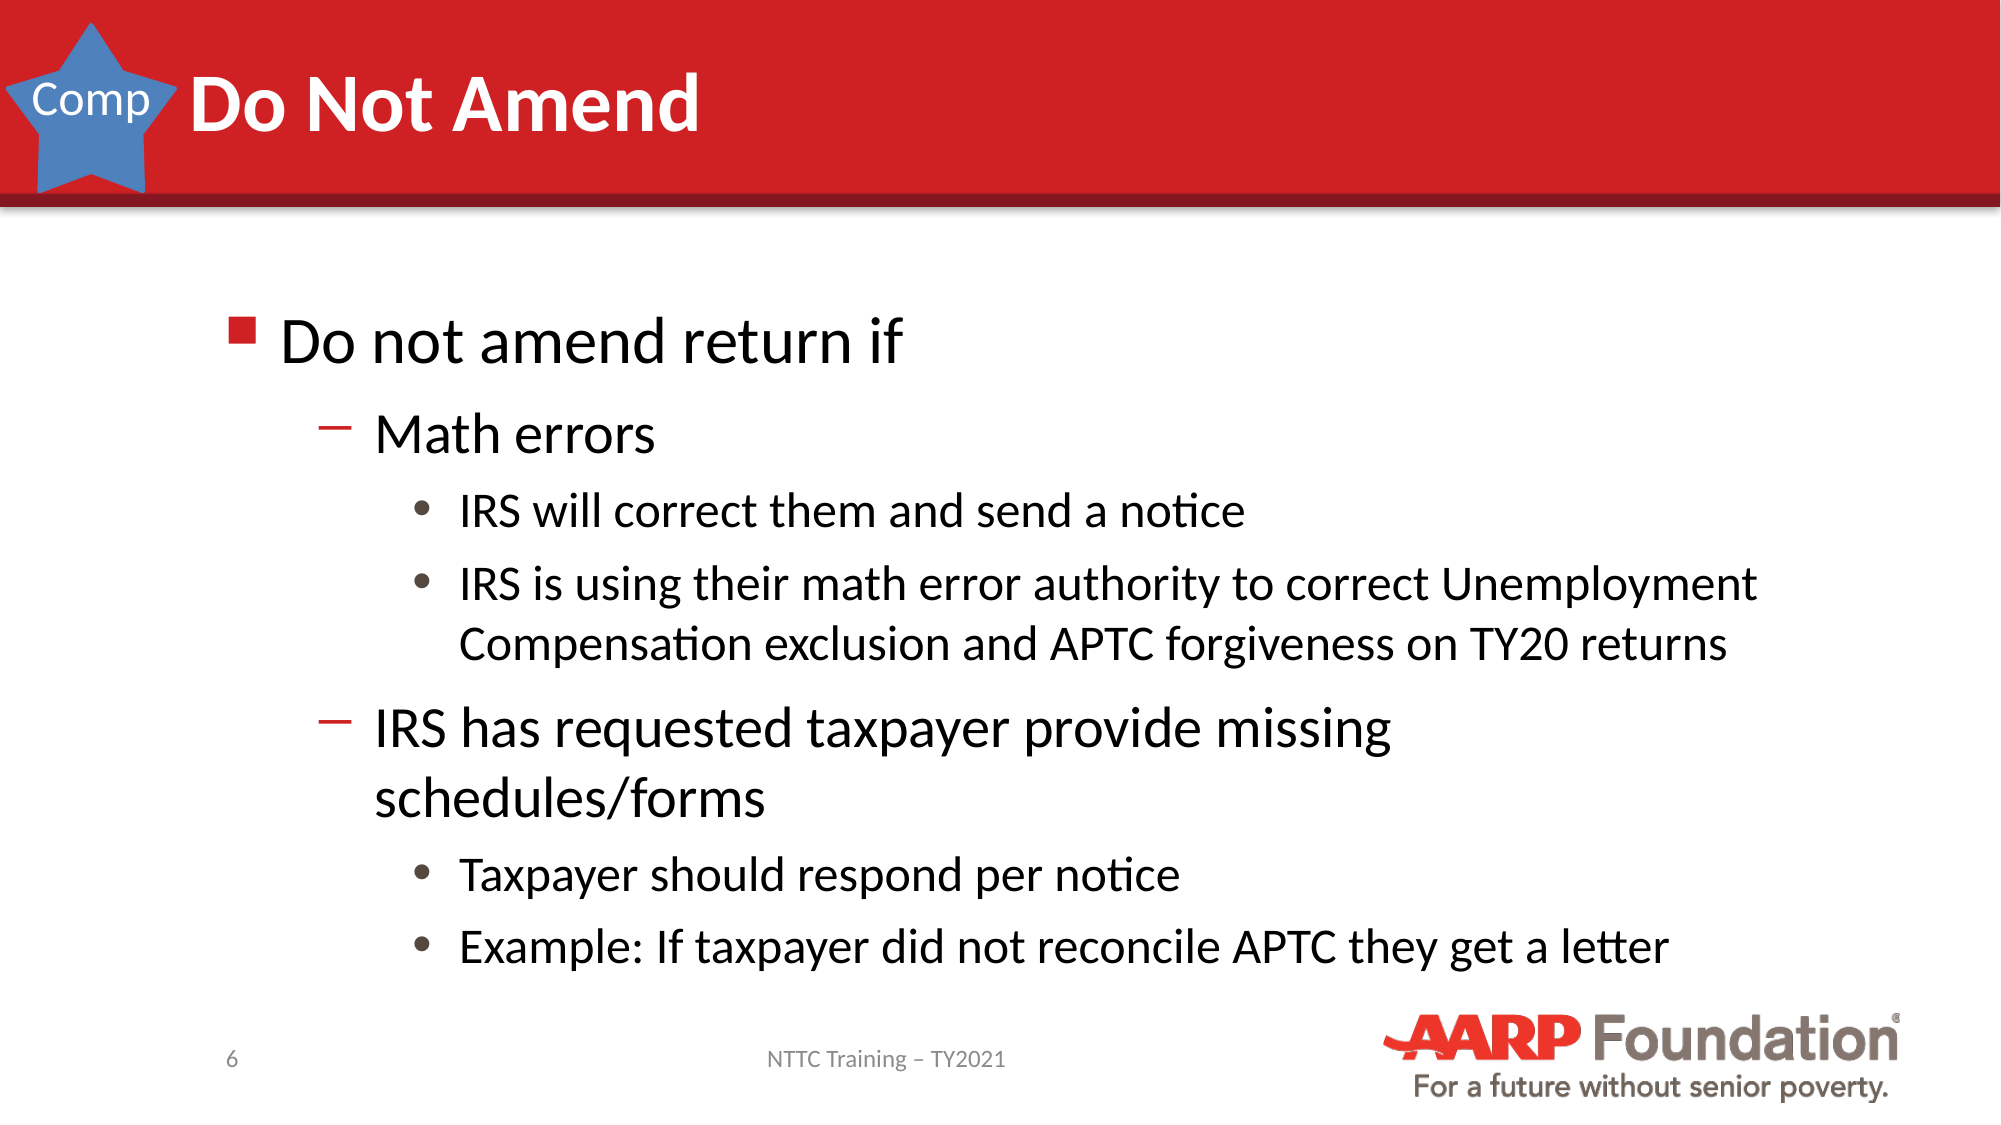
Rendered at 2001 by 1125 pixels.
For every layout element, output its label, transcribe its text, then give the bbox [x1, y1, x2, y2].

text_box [7, 24, 176, 192]
footer NTTC Training – TY2021 [570, 1027, 1204, 1088]
slide_number 6 [99, 1027, 254, 1088]
title Do Not Amend [174, 4, 1775, 193]
list Do not amend return if Math errors IRS will correct them and send a notice IRS is using their math error authority to correct Unemployment Compensation exclusion and APTC forgiveness on TY20 returns IRS has requested taxpayer provide missing schedules/forms Taxpayer should respond per notice Example: If taxpayer did not reconcile APTC they get a letter [209, 288, 1810, 1013]
